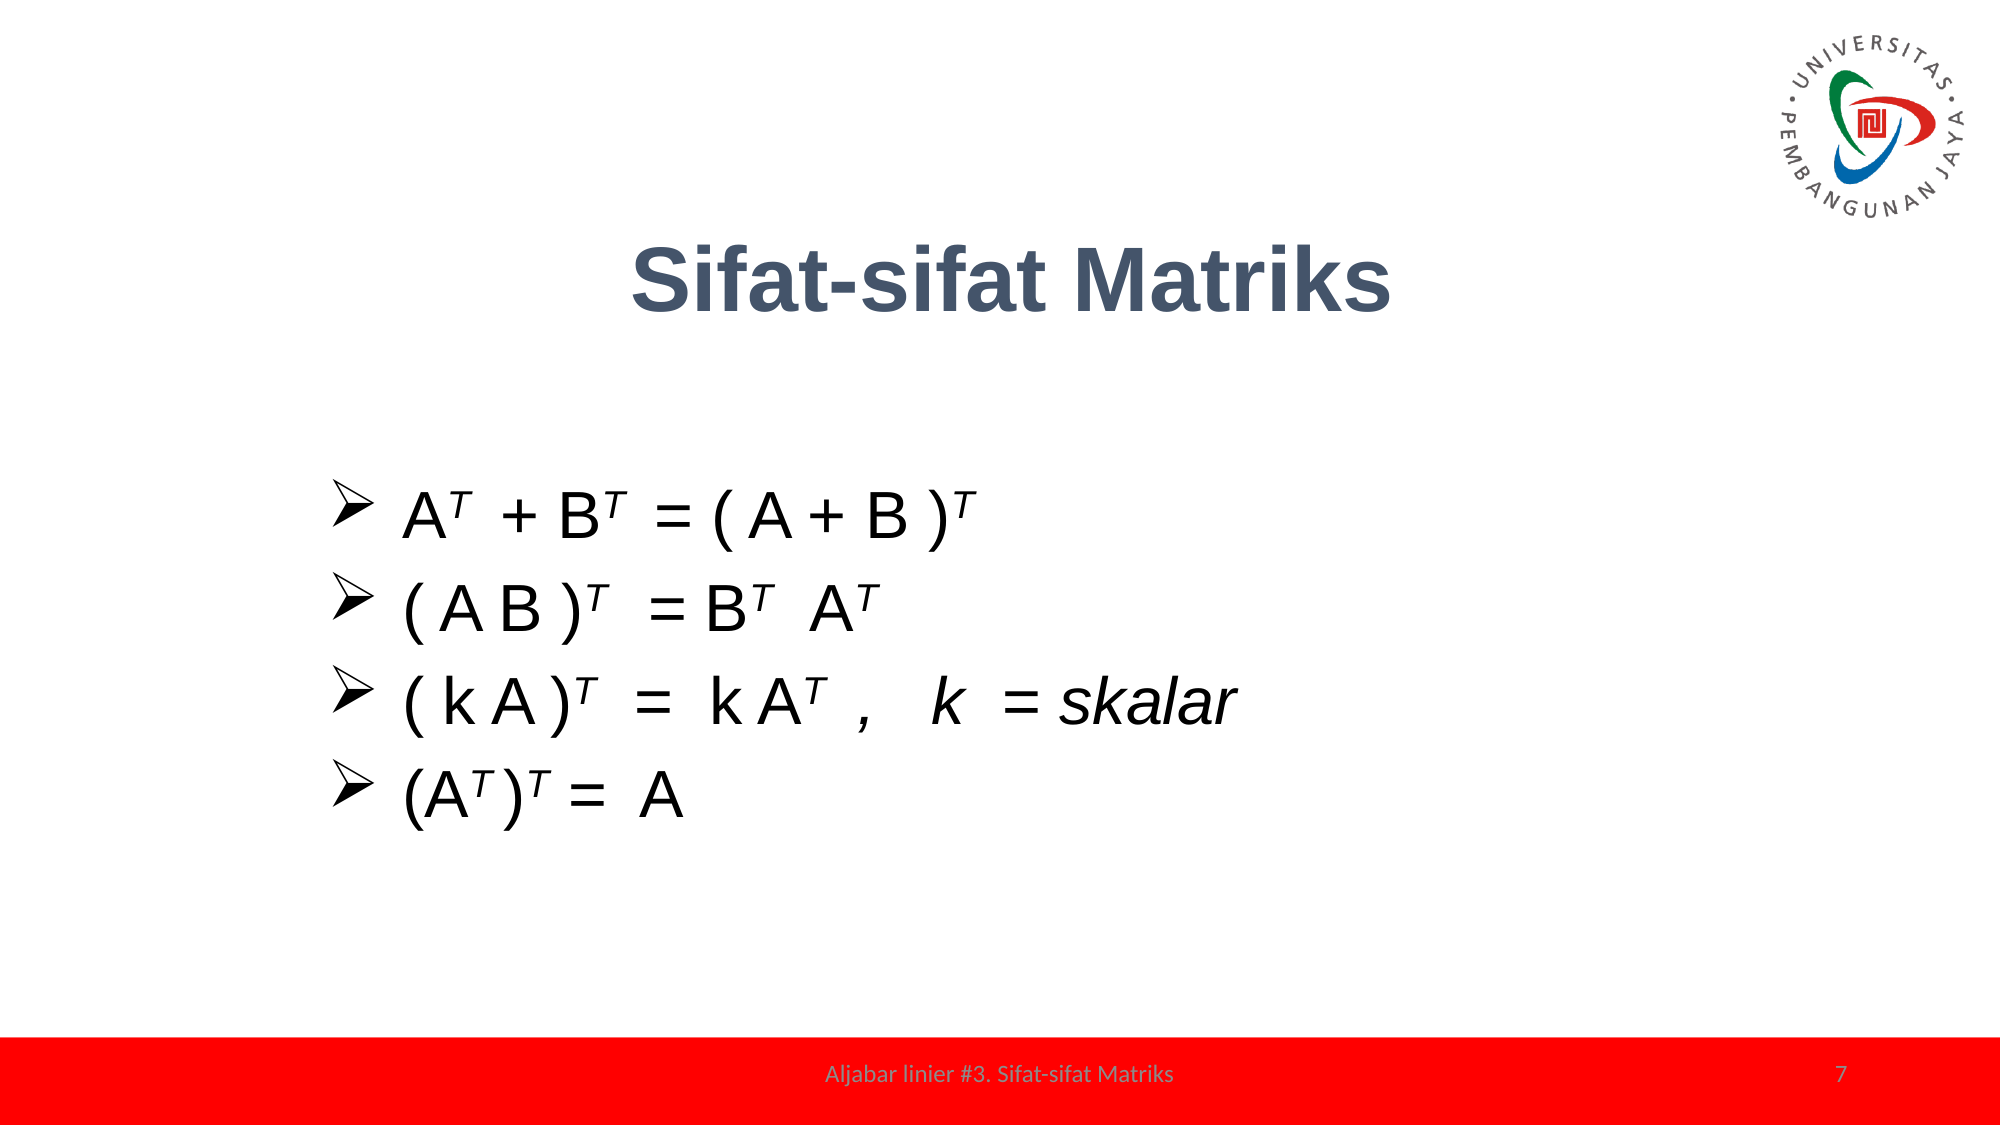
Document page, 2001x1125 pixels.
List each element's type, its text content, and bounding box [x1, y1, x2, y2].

text_box Sifat-sifat Matriks AT + BT = ( A + B )T ( A B )T = BT AT ( k A )T = k AT , k = skalar (AT )T = A [312, 212, 1713, 888]
slide_number 7 [1412, 1042, 1863, 1103]
footer Aljabar linier #3. Sifat-sifat Matriks [662, 1042, 1338, 1103]
picture [1767, 20, 1976, 229]
